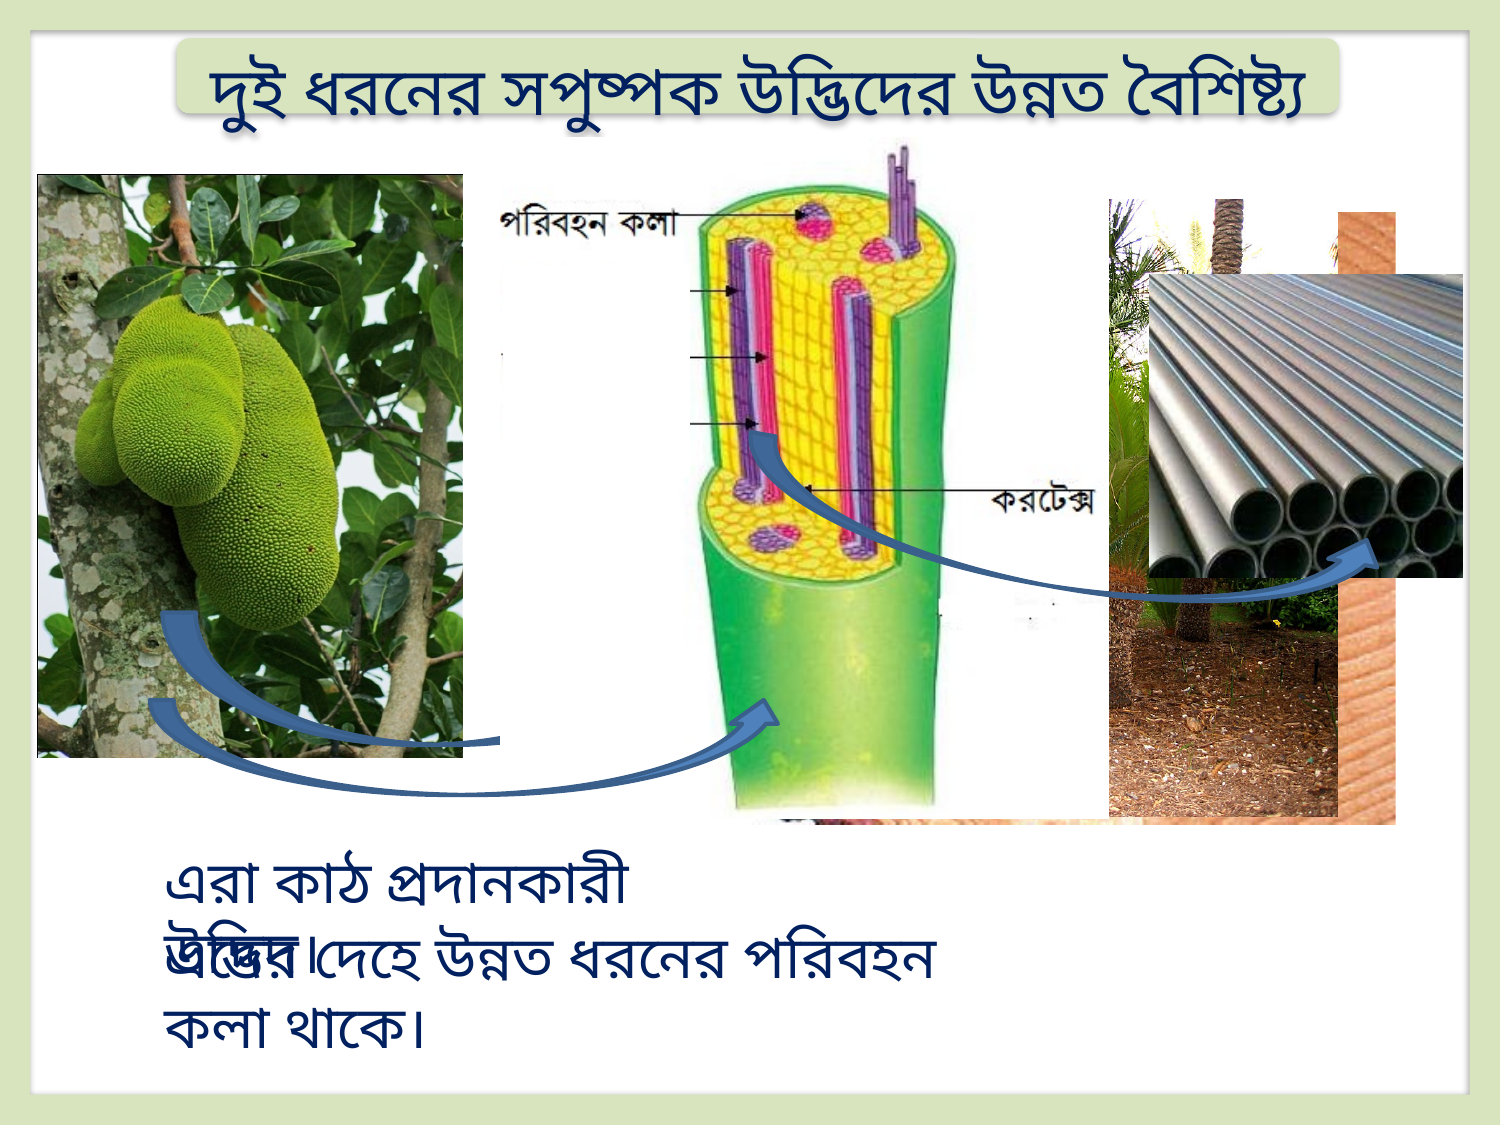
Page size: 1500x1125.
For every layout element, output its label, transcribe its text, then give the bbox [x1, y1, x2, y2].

text_box [227, 766, 494, 798]
text_box [466, 737, 494, 747]
text_box দুই ধরনের সপুষ্পক উদ্ভিদের উন্নত বৈশিষ্ট্য [176, 38, 1340, 114]
picture [37, 174, 463, 758]
text_box এদের দেহে উন্নত ধরনের পরিবহন কলা থাকে। [150, 912, 1013, 1068]
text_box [499, 137, 1109, 819]
text_box এরা কাঠ প্রদানকারী উদ্ভিদ। [149, 837, 675, 993]
picture [549, 199, 1463, 826]
text_box [0, 0, 1500, 1125]
